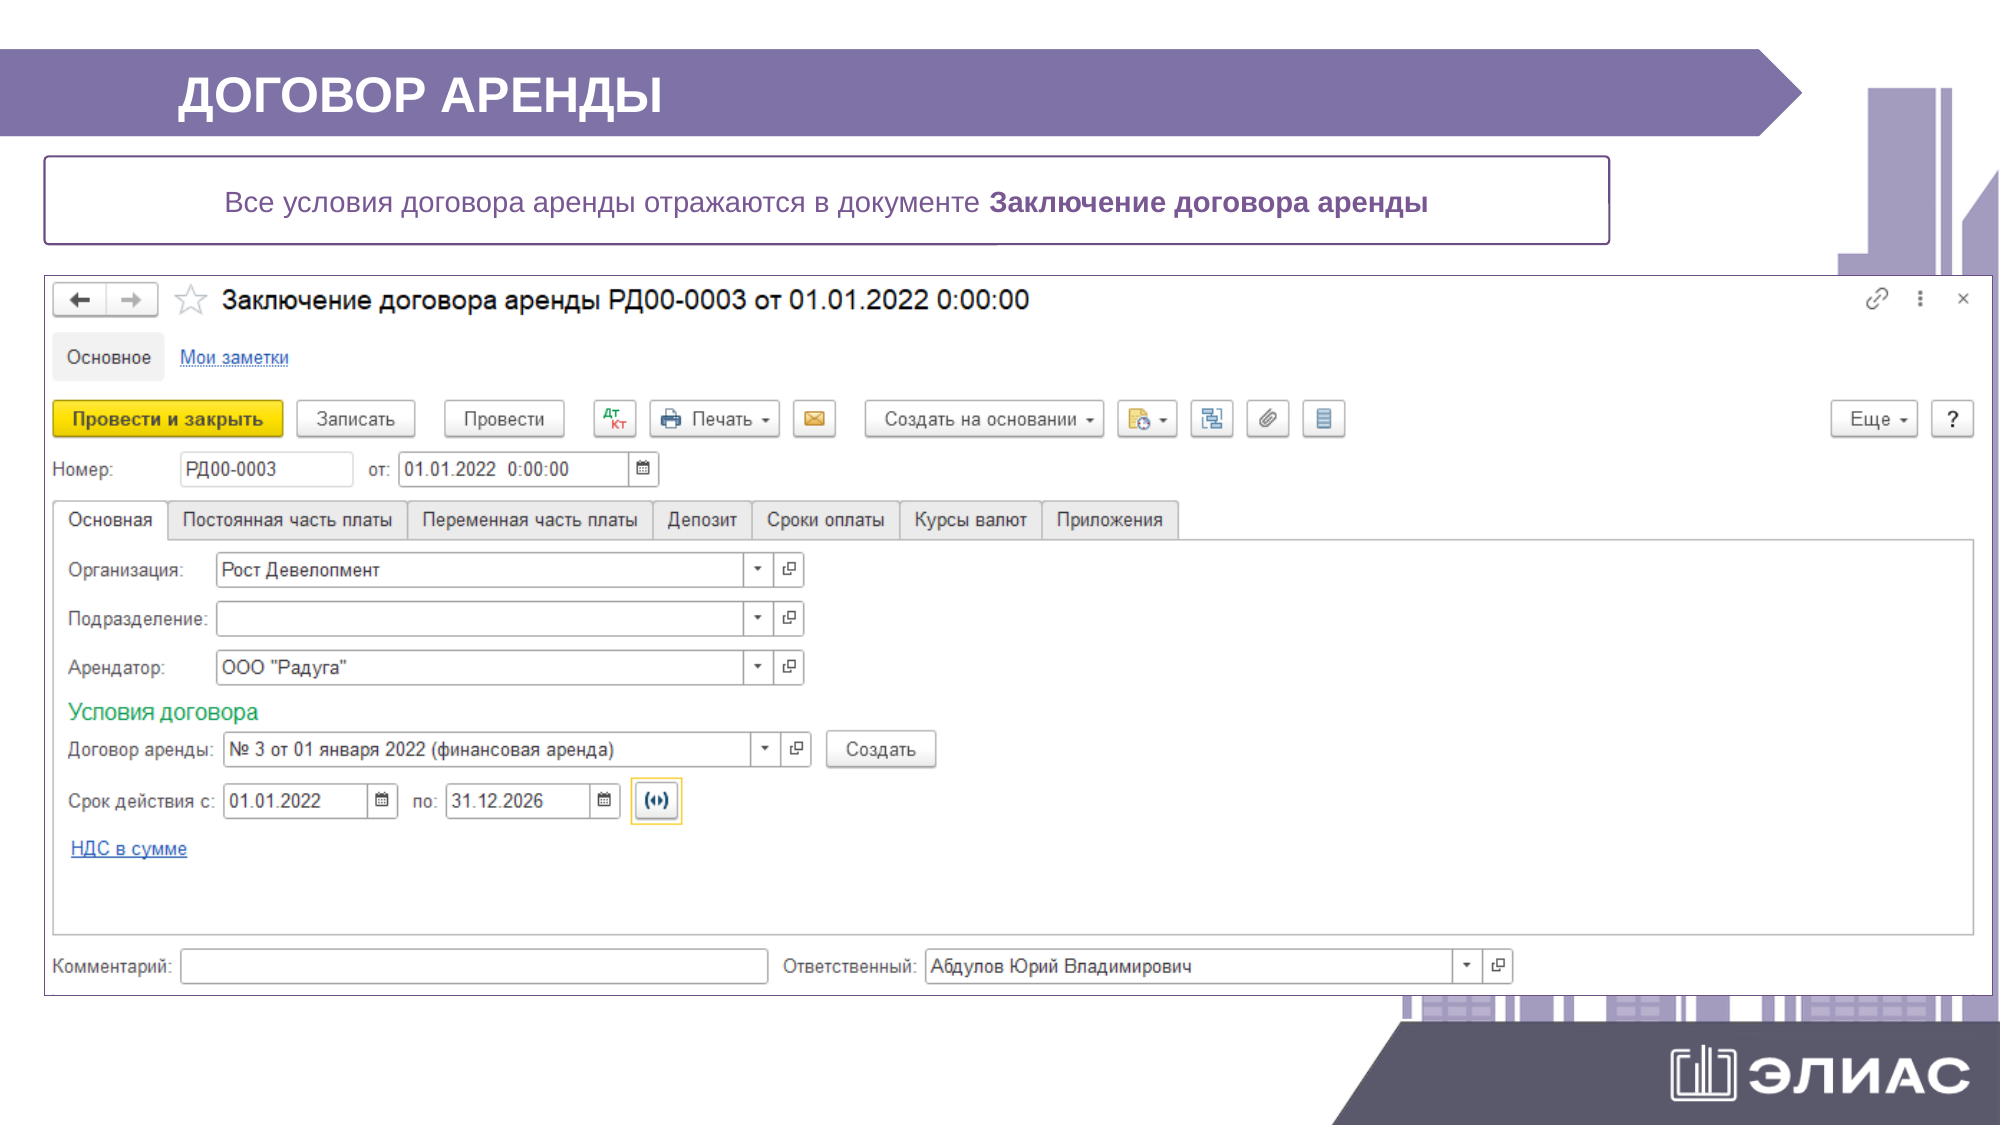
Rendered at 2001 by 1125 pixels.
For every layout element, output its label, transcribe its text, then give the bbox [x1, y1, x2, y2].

text_box ДОГОВОР АРЕНДЫ [0, 48, 1804, 138]
picture [44, 275, 1993, 996]
text_box Все условия договора аренды отражаются в документе Заключение договора аренды [43, 155, 1611, 246]
table_cell тел. +7 (495) 737-92-57 127018, Москва, ул. Селезневская, д.21 solutions@1c.ru www.solutions.1c.ru [0, 0, 2000, 1125]
